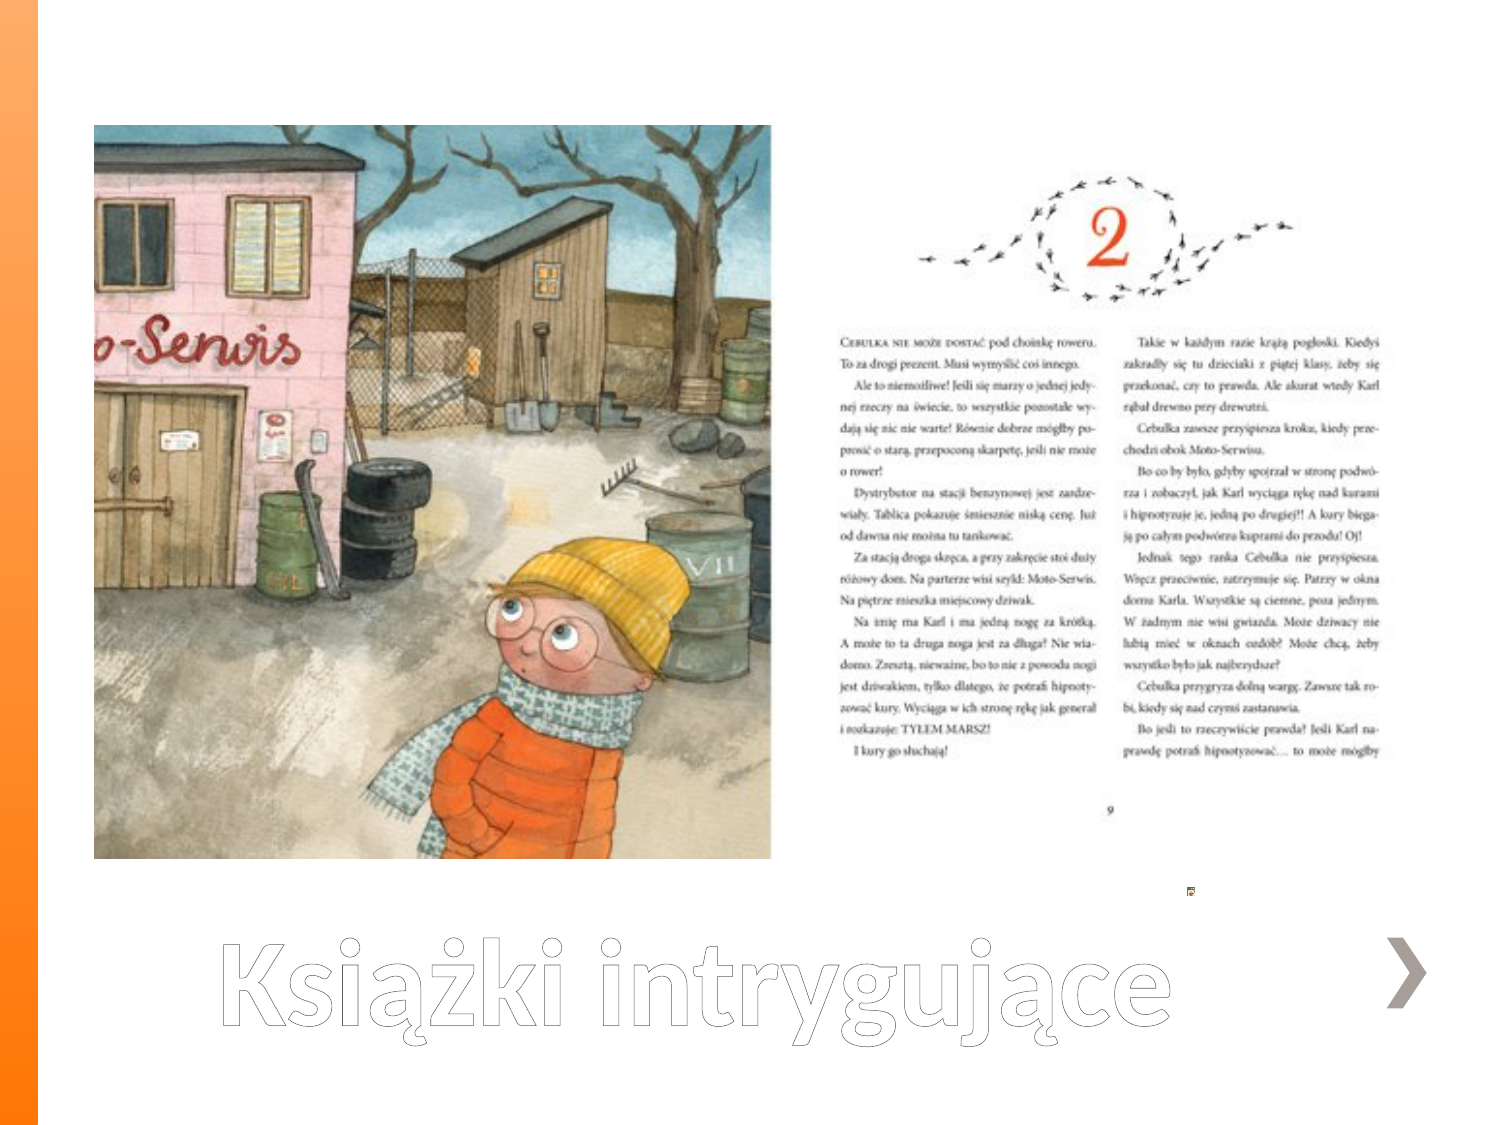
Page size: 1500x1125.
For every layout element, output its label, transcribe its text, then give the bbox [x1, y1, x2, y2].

picture [93, 125, 1449, 859]
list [1186, 887, 1195, 897]
title Książki intrygujące [202, 871, 1391, 1059]
